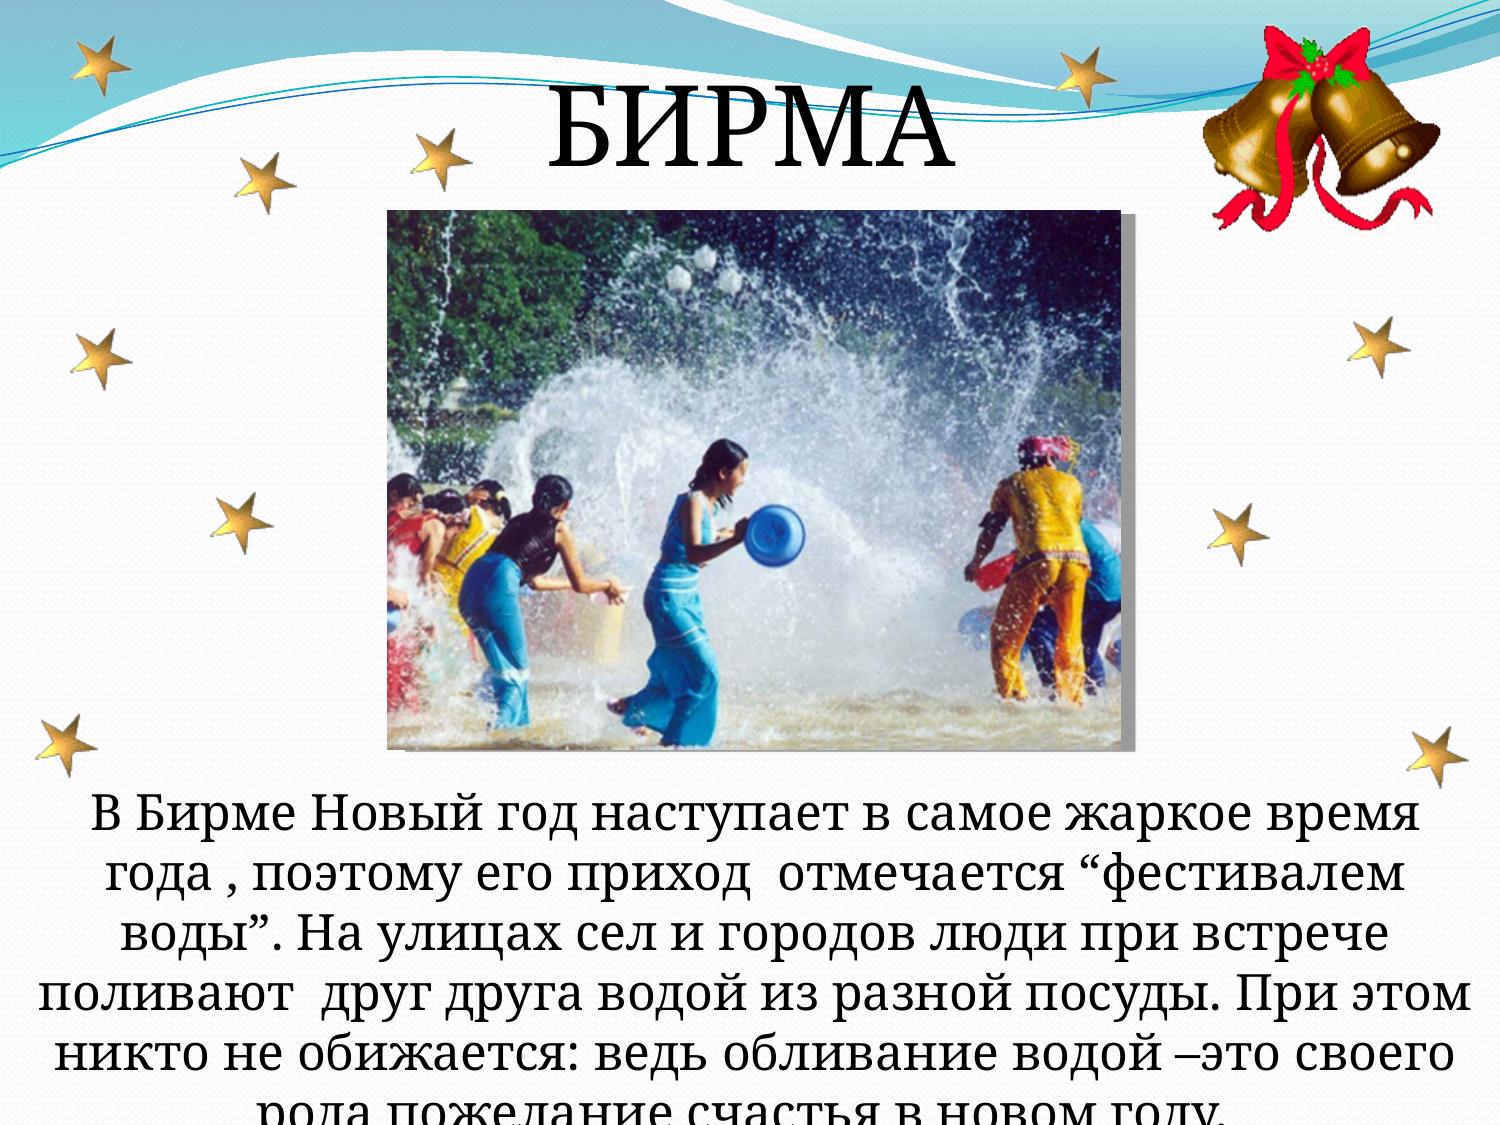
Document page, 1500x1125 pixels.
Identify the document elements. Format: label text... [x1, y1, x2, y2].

picture [1199, 23, 1444, 235]
picture [70, 327, 133, 391]
picture [1347, 316, 1411, 380]
picture [1405, 726, 1469, 790]
picture [34, 714, 98, 778]
picture [387, 210, 1122, 751]
text_box БИРМА [328, 46, 1173, 197]
picture [1206, 503, 1270, 567]
text_box В Бирме Новый год наступает в самое жаркое время года , поэтому его приход отмечается “фестивалем воды”. На улицах сел и городов люди при встрече поливают друг друга водой из разной посуды. При этом никто не обижается: ведь обливание водой –это своего рода пожелание счастья в новом году. [23, 773, 1488, 1125]
picture [70, 34, 133, 98]
picture [210, 491, 274, 555]
picture [409, 128, 473, 192]
picture [234, 152, 298, 215]
picture [1054, 46, 1118, 110]
